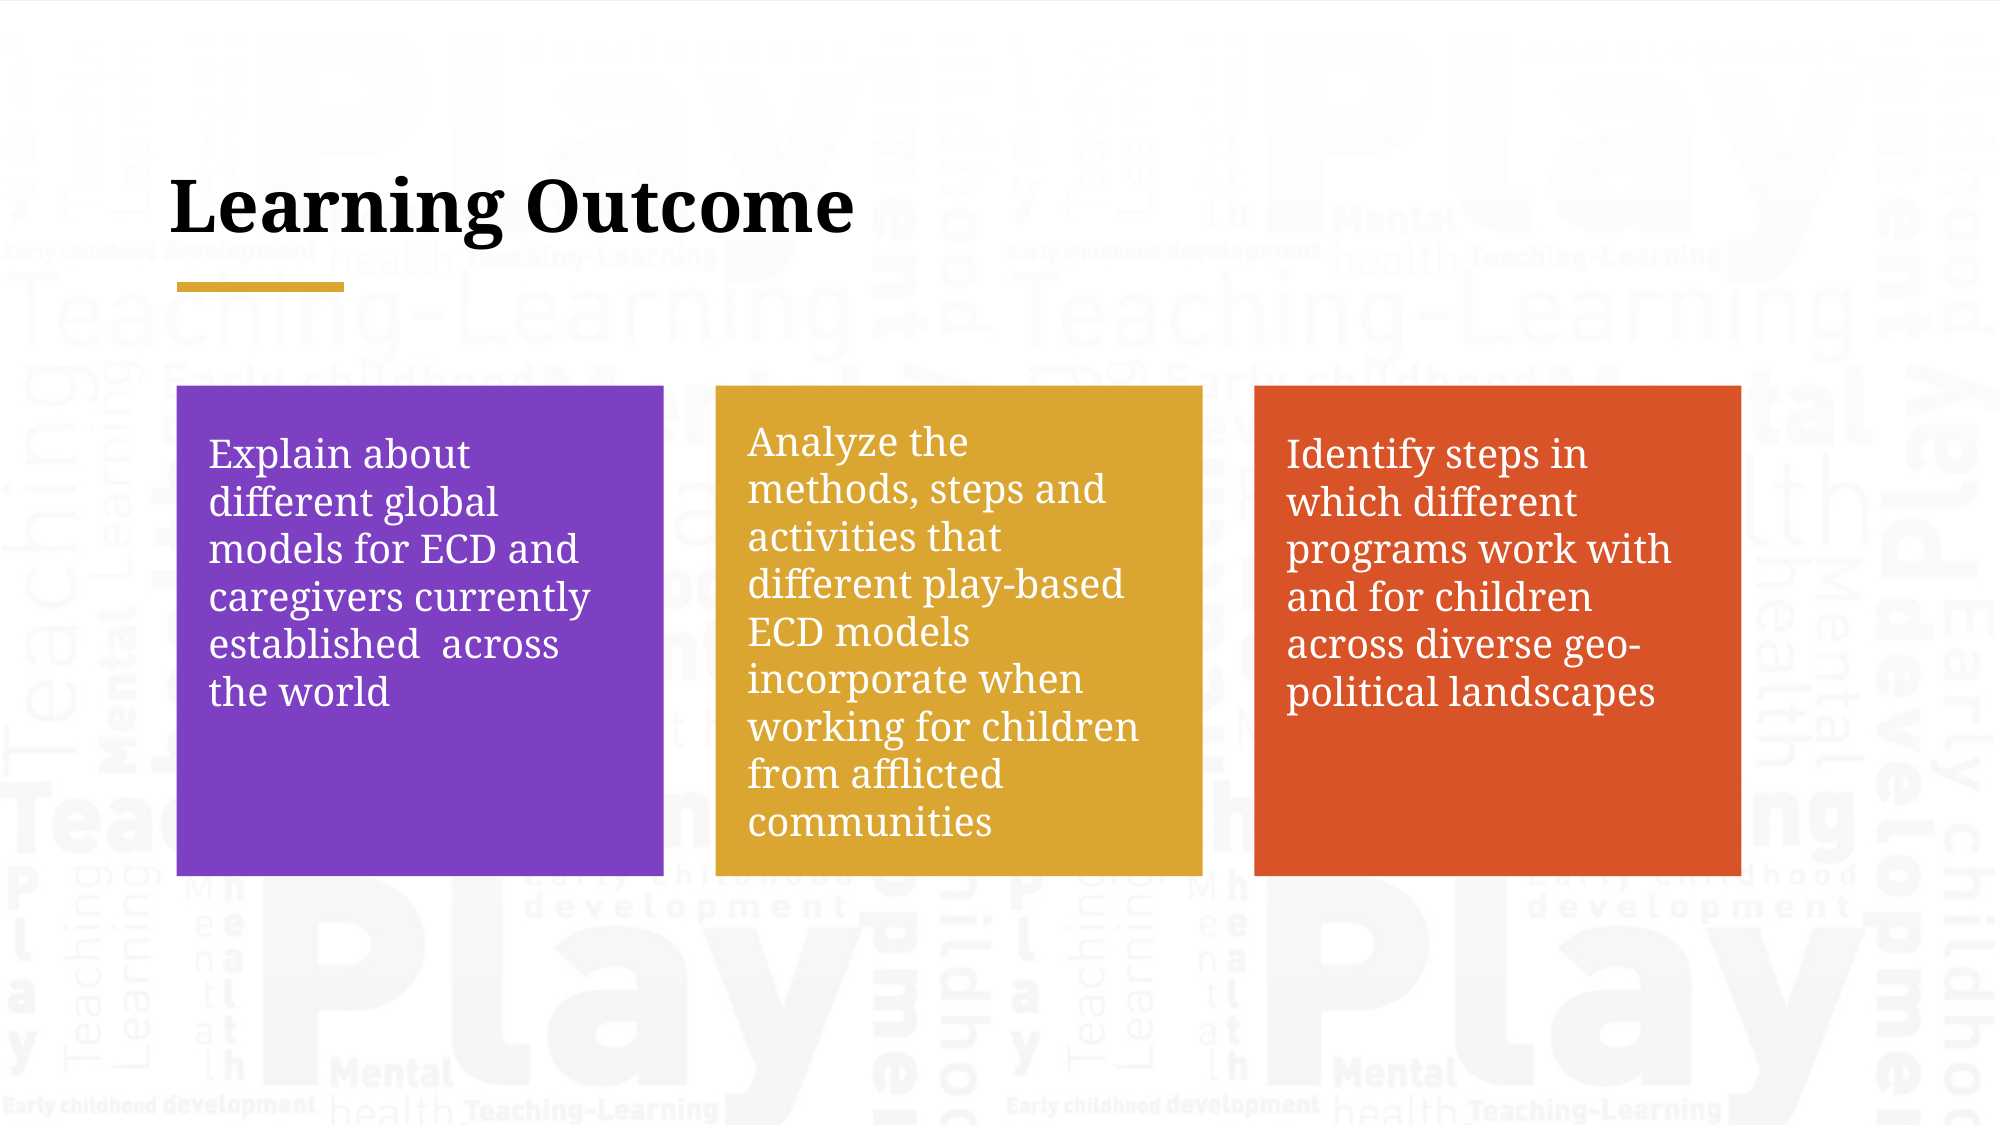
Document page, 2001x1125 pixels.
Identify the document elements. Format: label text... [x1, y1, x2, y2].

text_box [715, 385, 1203, 877]
text_box Identify steps in which different programs work with and for children across diverse geo-political landscapes [1271, 421, 1699, 722]
text_box [176, 385, 664, 877]
text_box Learning Outcome [154, 152, 1155, 255]
text_box Analyze the methods, steps and activities that different play-based ECD models incorporate when working for children from afflicted communities [732, 409, 1161, 852]
picture [0, 0, 2000, 1125]
text_box Explain about different global models for ECD and caregivers currently established across the world [193, 421, 622, 722]
text_box [1254, 385, 1742, 877]
